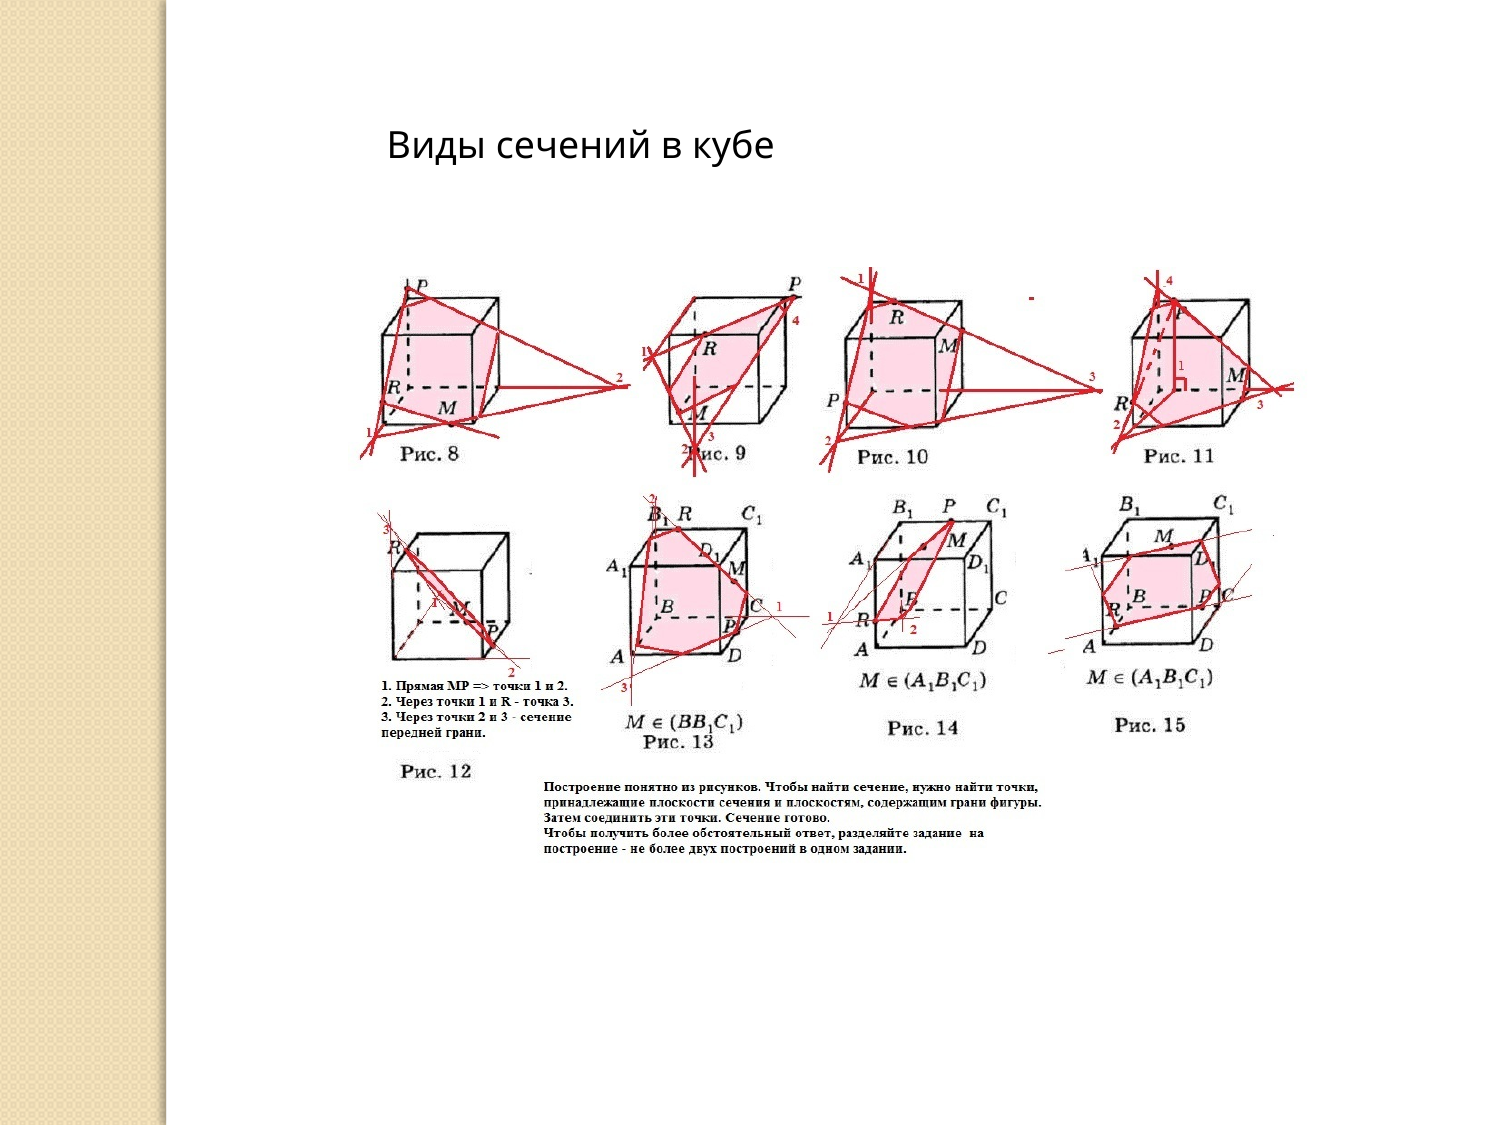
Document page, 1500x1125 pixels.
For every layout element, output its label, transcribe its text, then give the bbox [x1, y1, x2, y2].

picture [348, 266, 1378, 865]
text_box Виды сечений в кубе [371, 113, 1282, 174]
